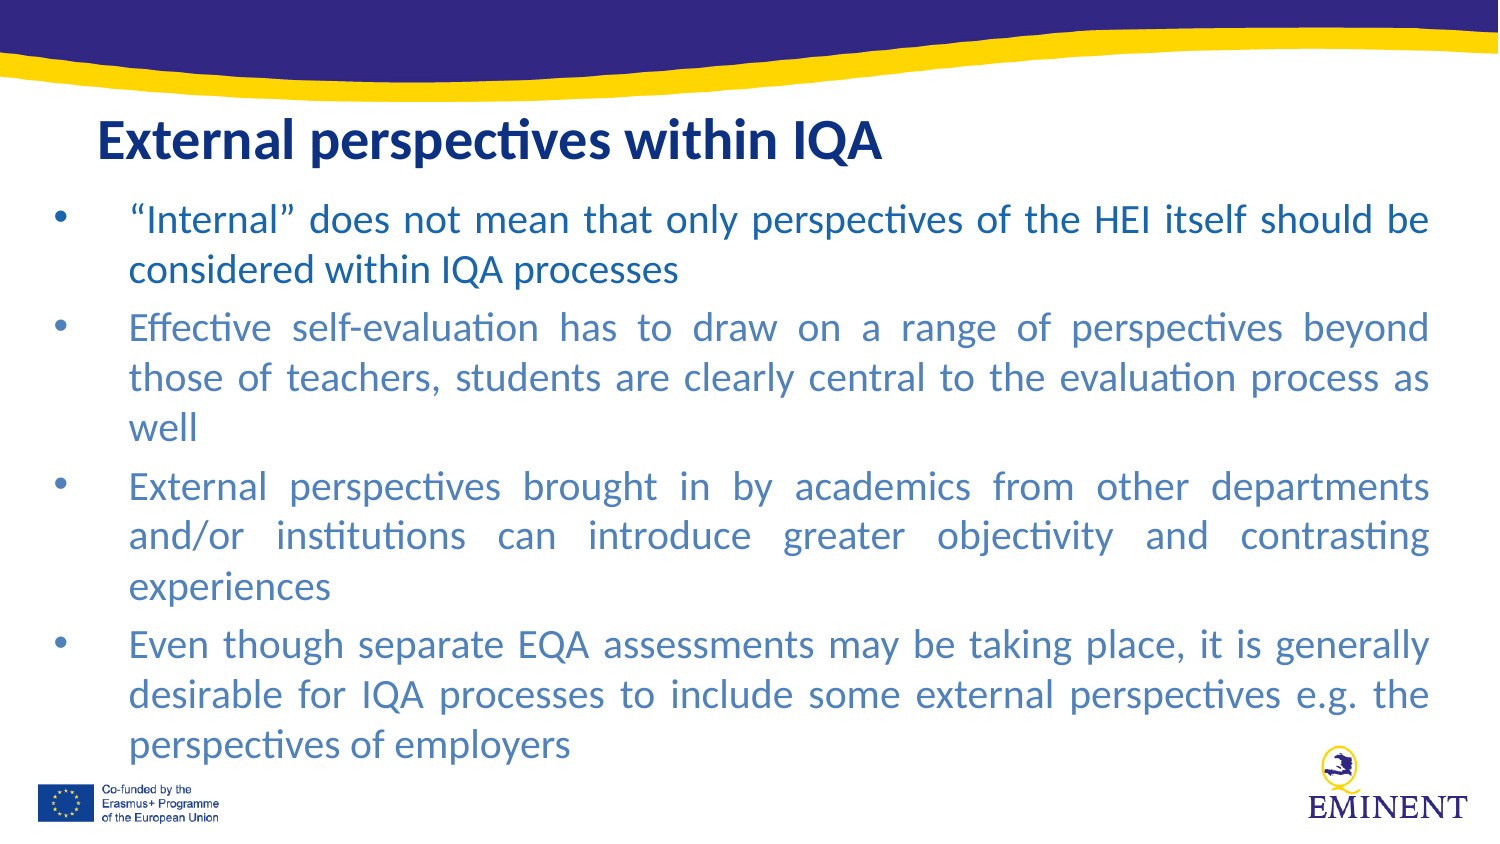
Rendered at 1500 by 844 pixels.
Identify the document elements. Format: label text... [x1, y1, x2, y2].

text_box “Internal” does not mean that only perspectives of the HEI itself should be considered within IQA processes Effective self-evaluation has to draw on a range of perspectives beyond those of teachers, students are clearly central to the evaluation process as well External perspectives brought in by academics from other departments and/or institutions can introduce greater objectivity and contrasting experiences Even though separate EQA assessments may be taking place, it is generally desirable for IQA processes to include some external perspectives e.g. the perspectives of employers [39, 184, 1446, 844]
picture [0, 0, 1498, 844]
list External perspectives within IQA [82, 93, 969, 180]
